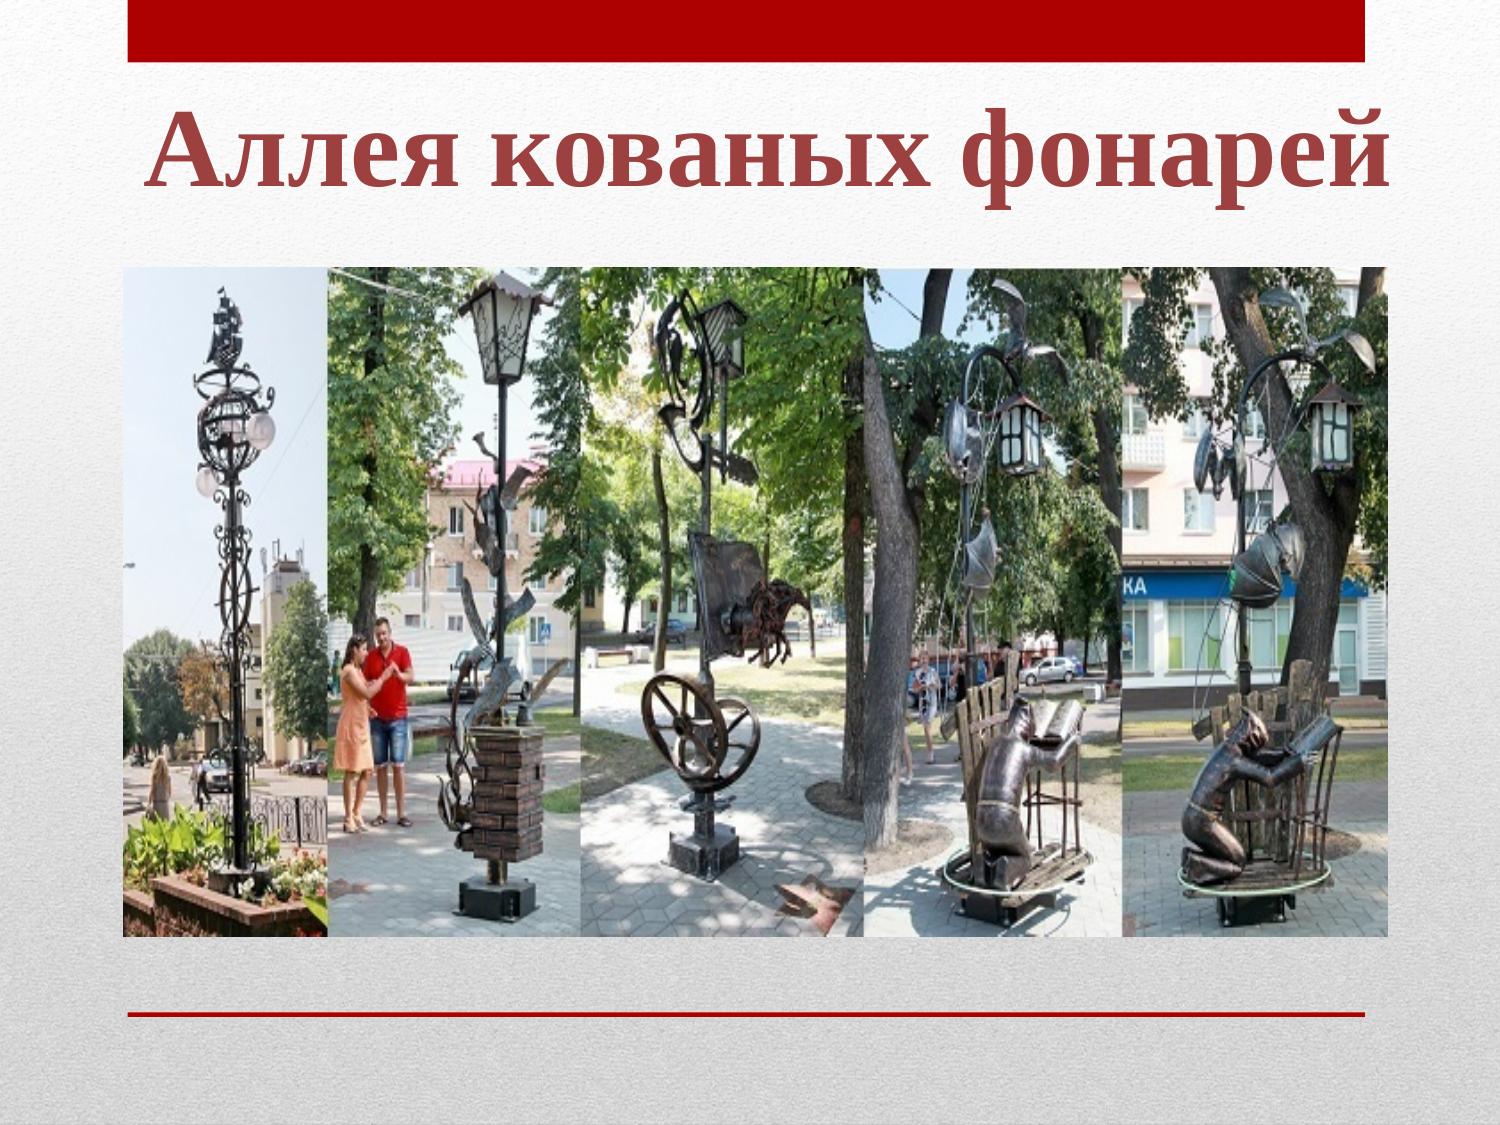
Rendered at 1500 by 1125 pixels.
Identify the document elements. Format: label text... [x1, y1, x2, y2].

picture [123, 266, 1389, 938]
text_box Аллея кованых фонарей [88, 66, 1447, 217]
